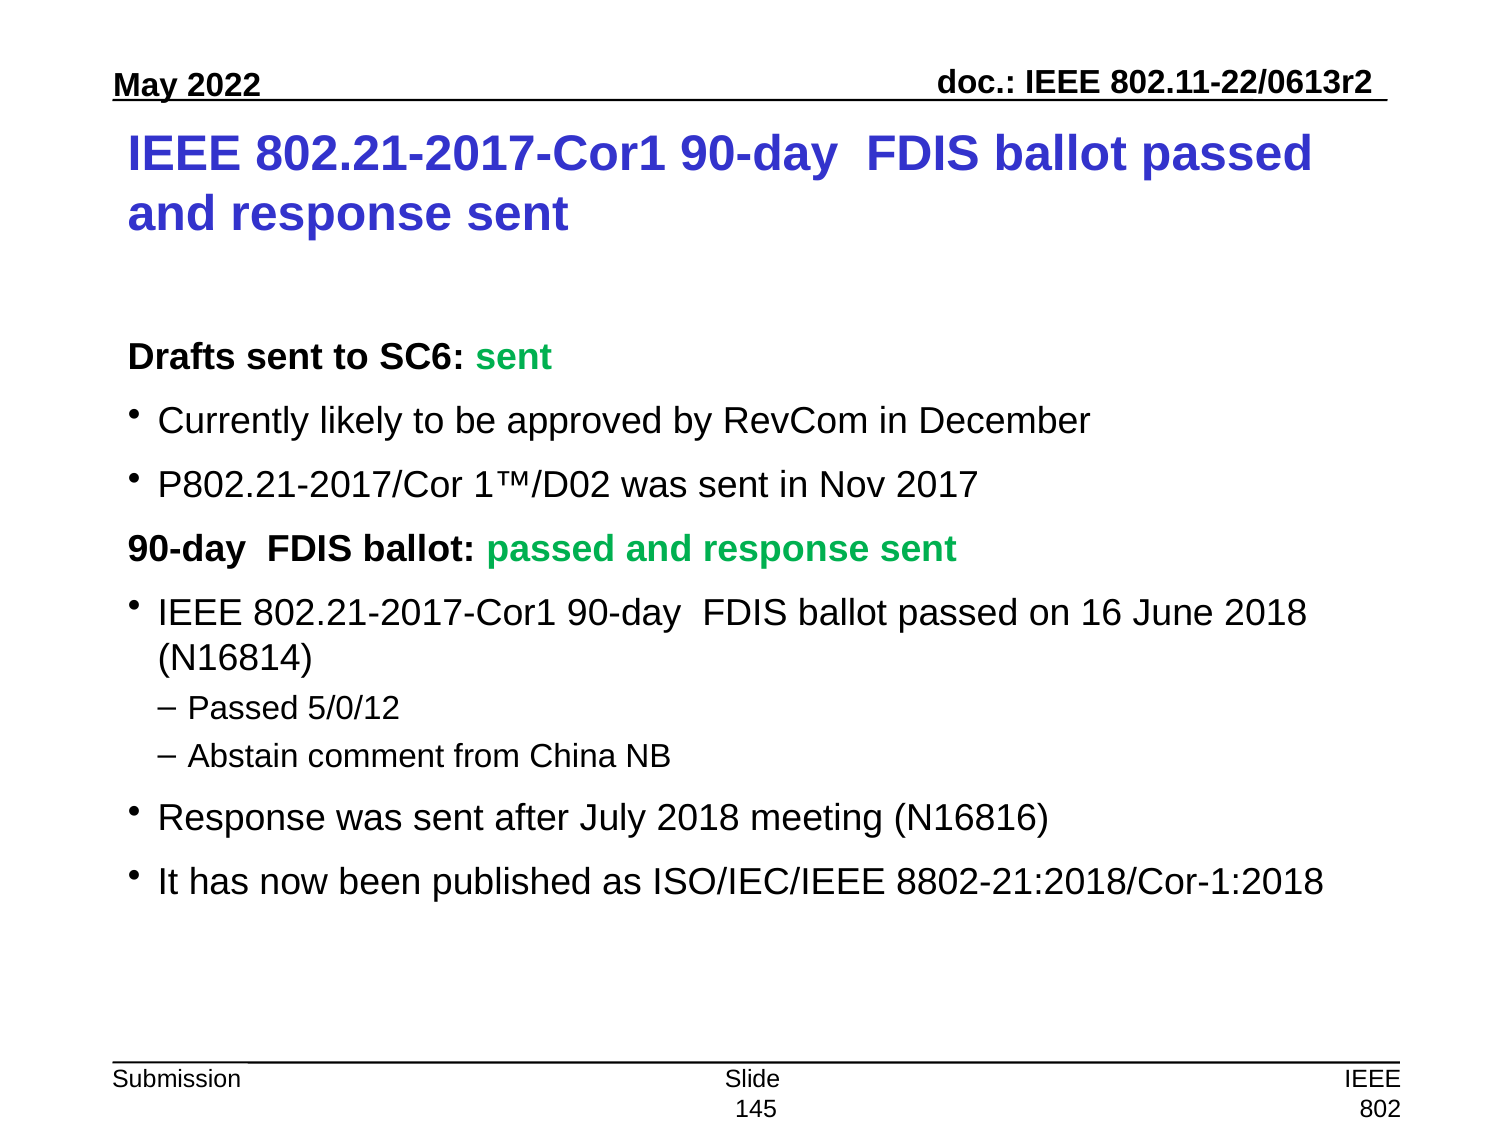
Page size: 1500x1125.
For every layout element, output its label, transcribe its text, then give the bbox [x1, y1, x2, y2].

footer IEEE 802 [1320, 1061, 1402, 1093]
list Drafts sent to SC6: sent Currently likely to be approved by RevCom in December P802.21-2017/Cor 1™/D02 was sent in Nov 2017 90-day FDIS ballot: passed and response sent IEEE 802.21-2017-Cor1 90-day FDIS ballot passed on 16 June 2018 (N16814) Passed 5/0/12 Abstain comment from China NB Response was sent after July 2018 meeting (N16816) It has now been published as ISO/IEC/IEEE 8802-21:2018/Cor-1:2018 [112, 324, 1388, 1000]
title IEEE 802.21-2017-Cor1 90-day FDIS ballot passed and response sent [112, 112, 1388, 288]
slide_number Slide 145 [709, 1061, 803, 1093]
